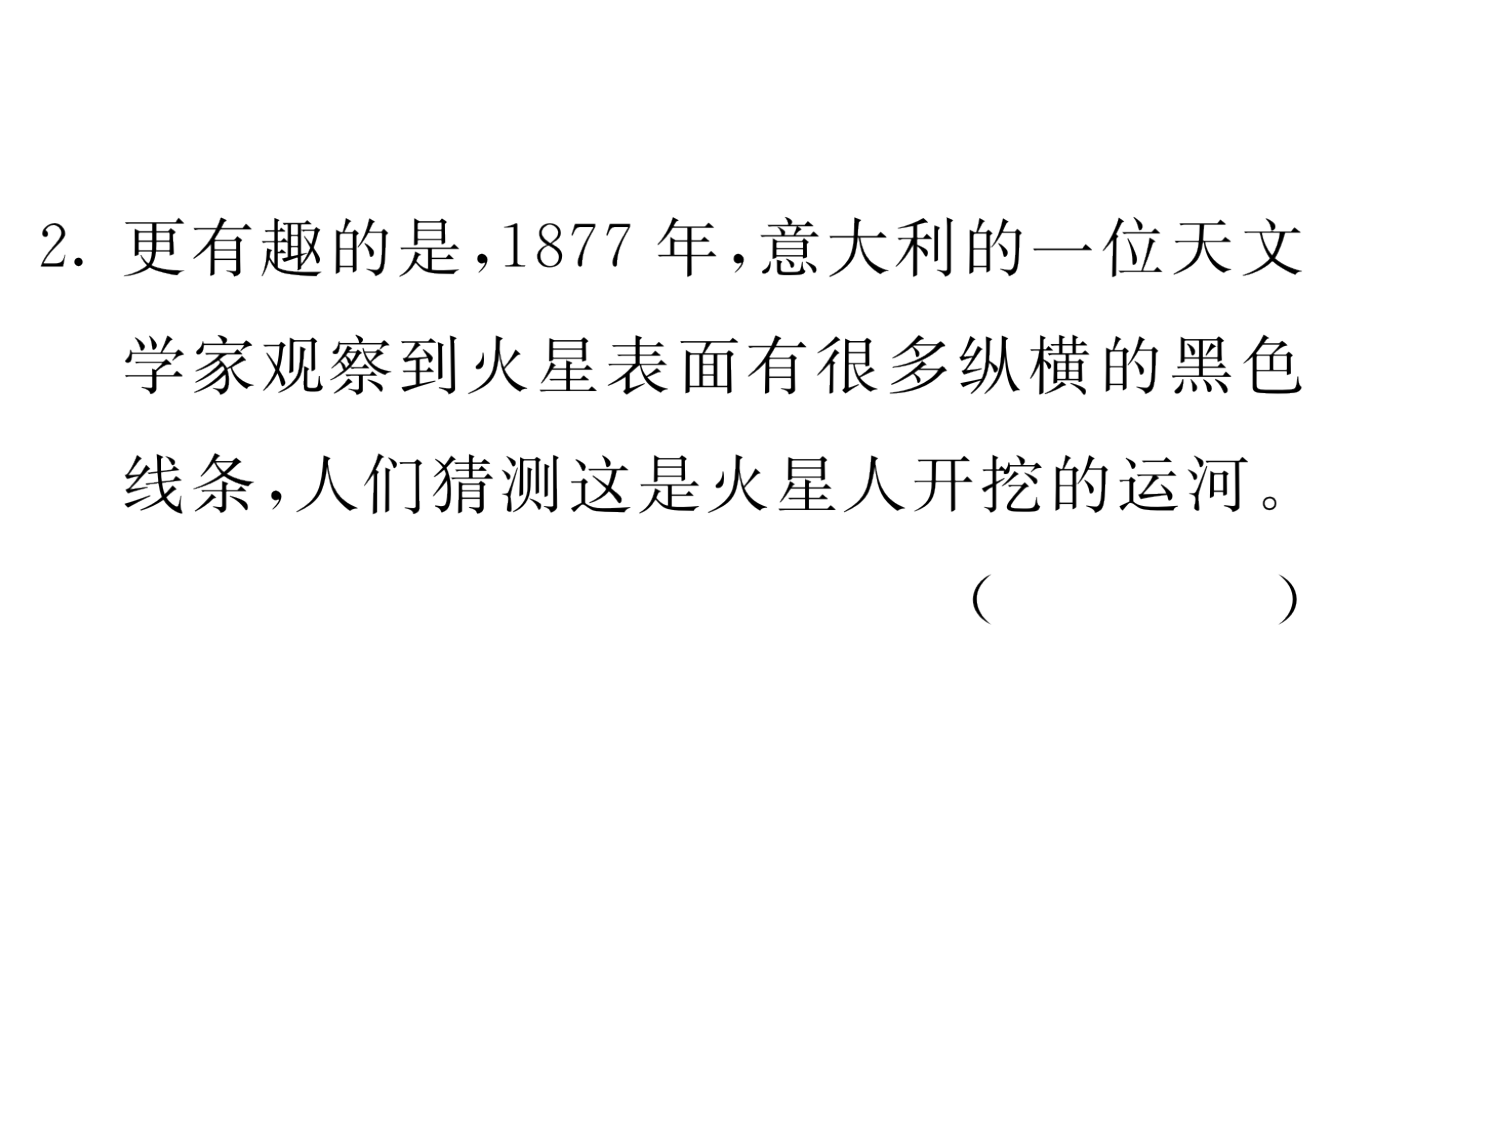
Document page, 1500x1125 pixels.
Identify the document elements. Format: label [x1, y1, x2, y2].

picture [35, 177, 1453, 670]
